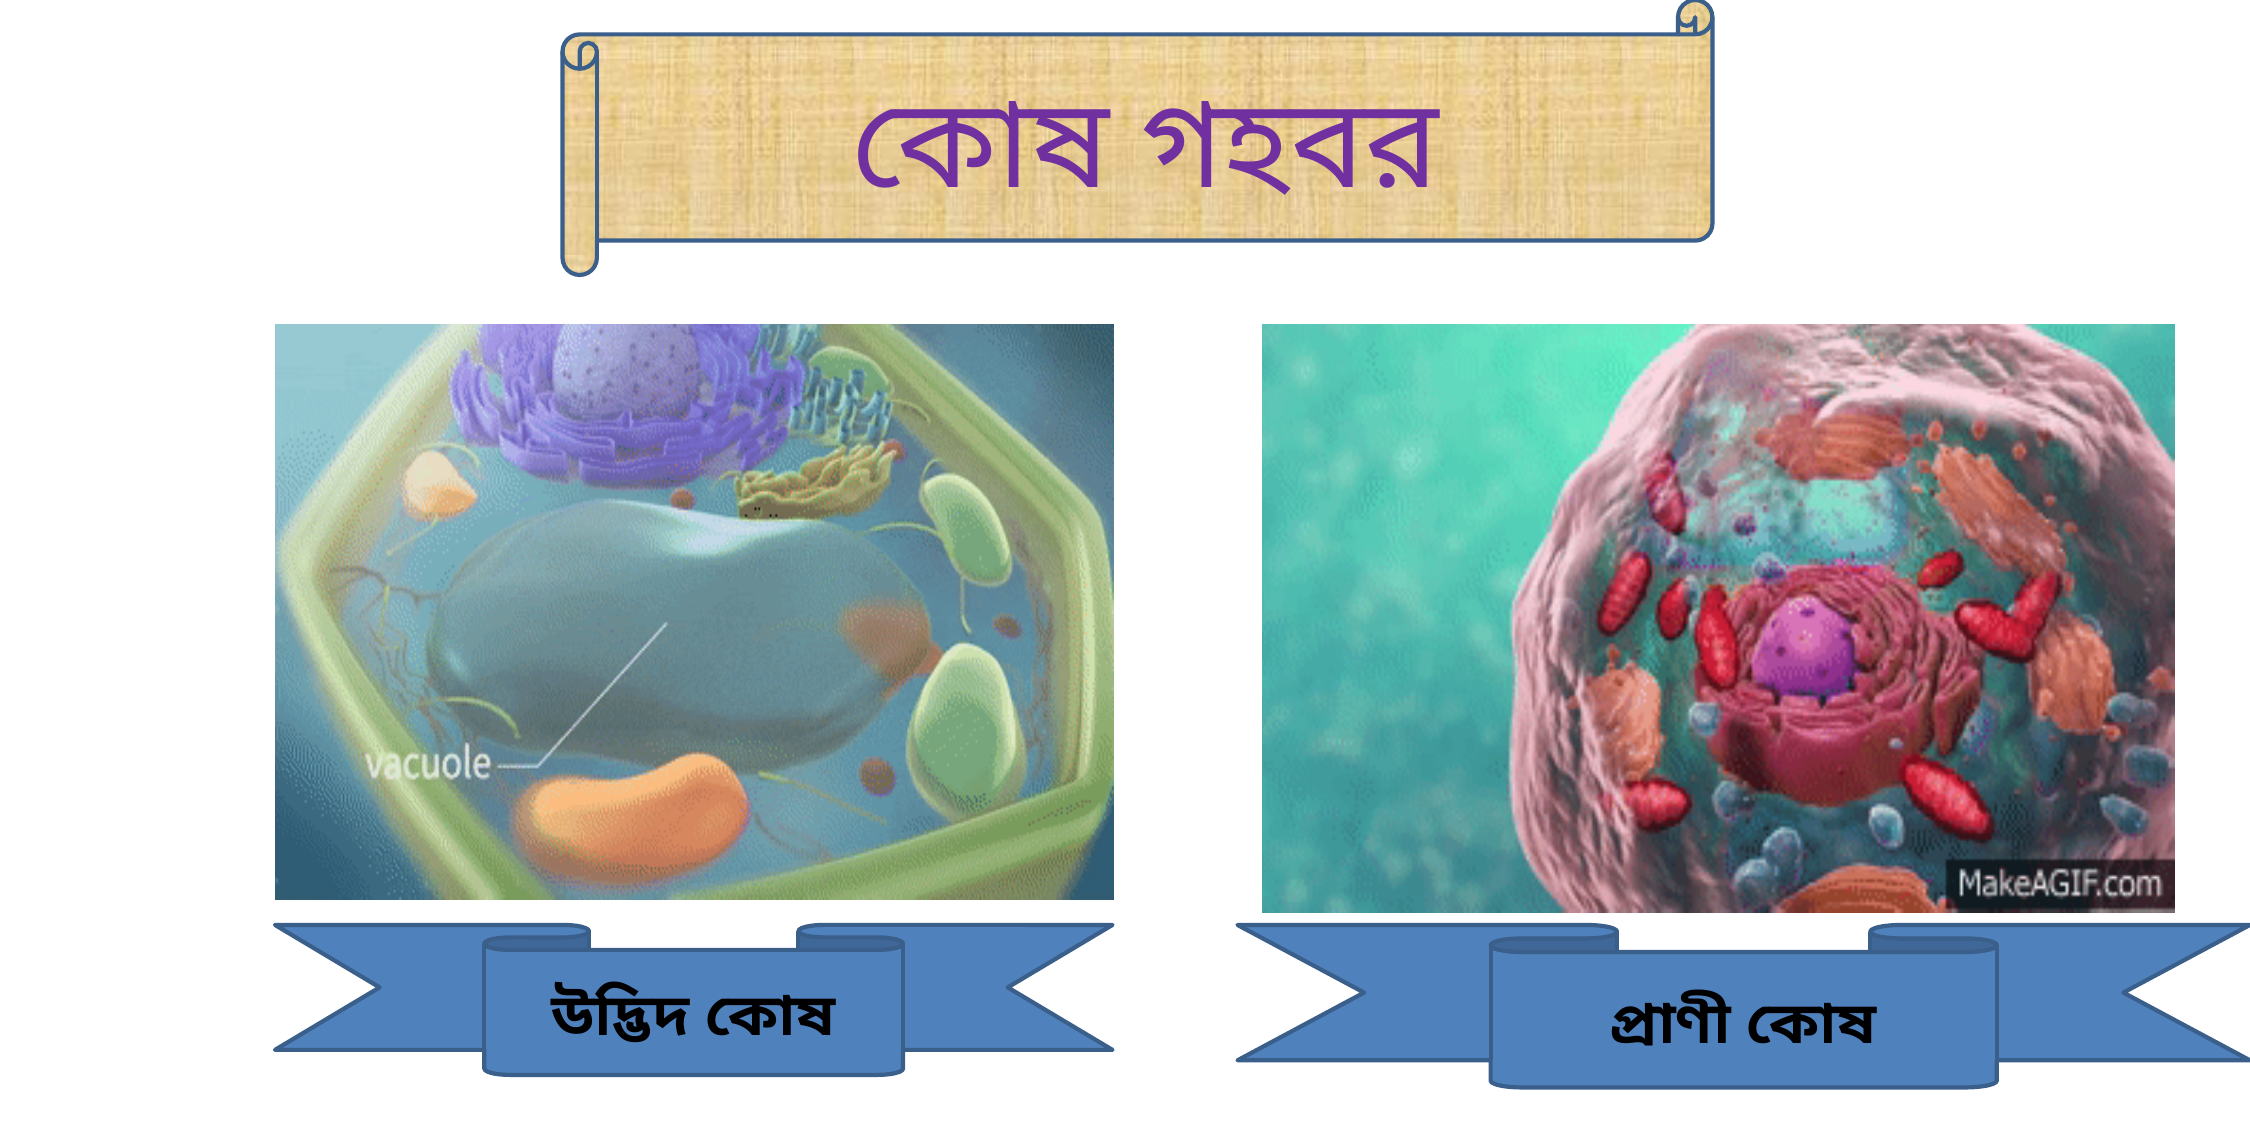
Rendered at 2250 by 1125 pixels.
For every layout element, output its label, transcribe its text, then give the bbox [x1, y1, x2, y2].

text_box কোষ গহবর [560, 0, 1715, 278]
text_box প্রাণী কোষ [1235, 922, 2250, 1090]
picture [274, 324, 1114, 901]
text_box উদ্ভিদ কোষ [272, 922, 1115, 1078]
picture [1262, 324, 2176, 913]
